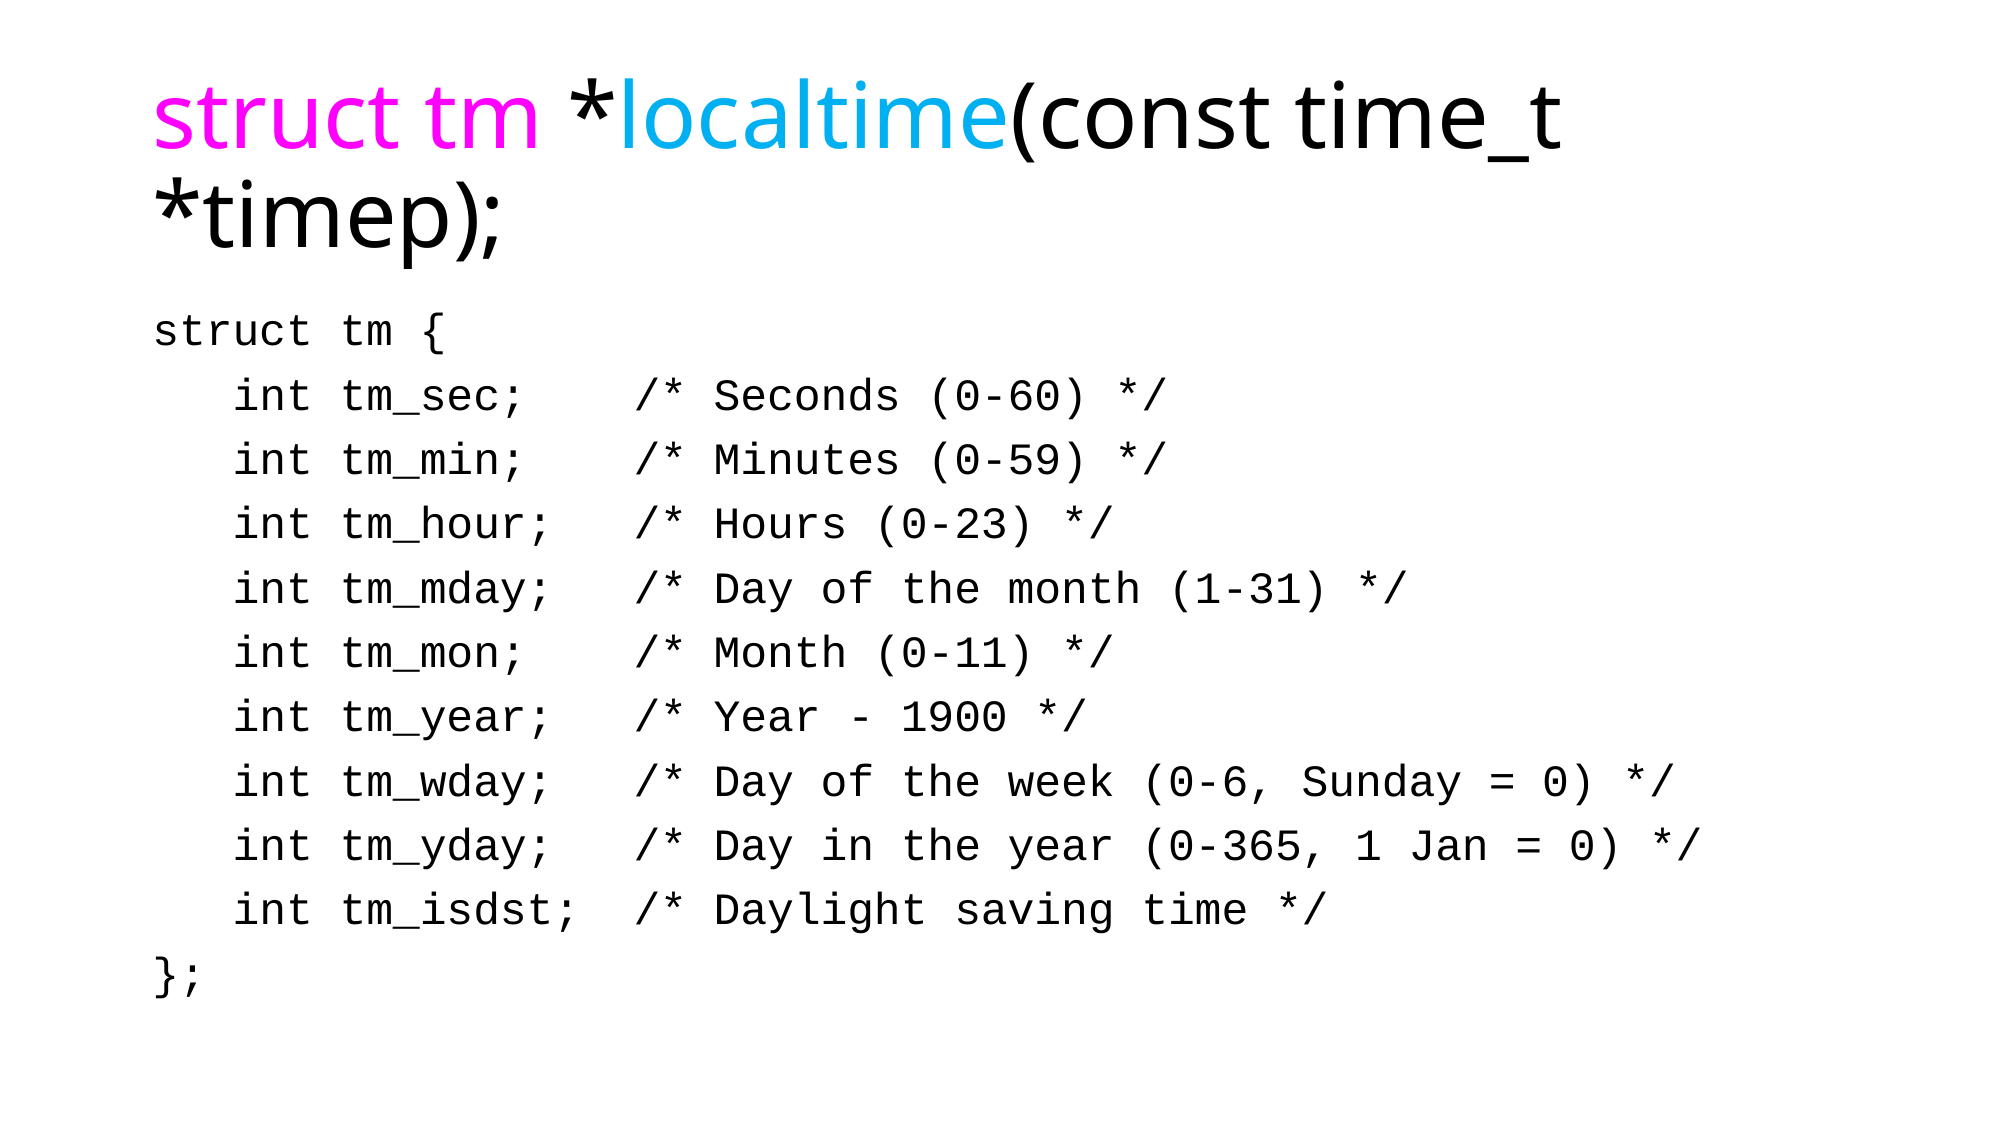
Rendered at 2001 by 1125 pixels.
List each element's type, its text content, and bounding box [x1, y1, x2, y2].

title struct tm *localtime(const time_t *timep); [137, 59, 1863, 278]
list struct tm { int tm_sec; /* Seconds (0-60) */ int tm_min; /* Minutes (0-59) */ int tm_hour; /* Hours (0-23) */ int tm_mday; /* Day of the month (1-31) */ int tm_mon; /* Month (0-11) */ int tm_year; /* Year - 1900 */ int tm_wday; /* Day of the week (0-6, Sunday = 0) */ int tm_yday; /* Day in the year (0-365, 1 Jan = 0) */ int tm_isdst; /* Daylight saving time */ }; [137, 299, 1863, 1014]
